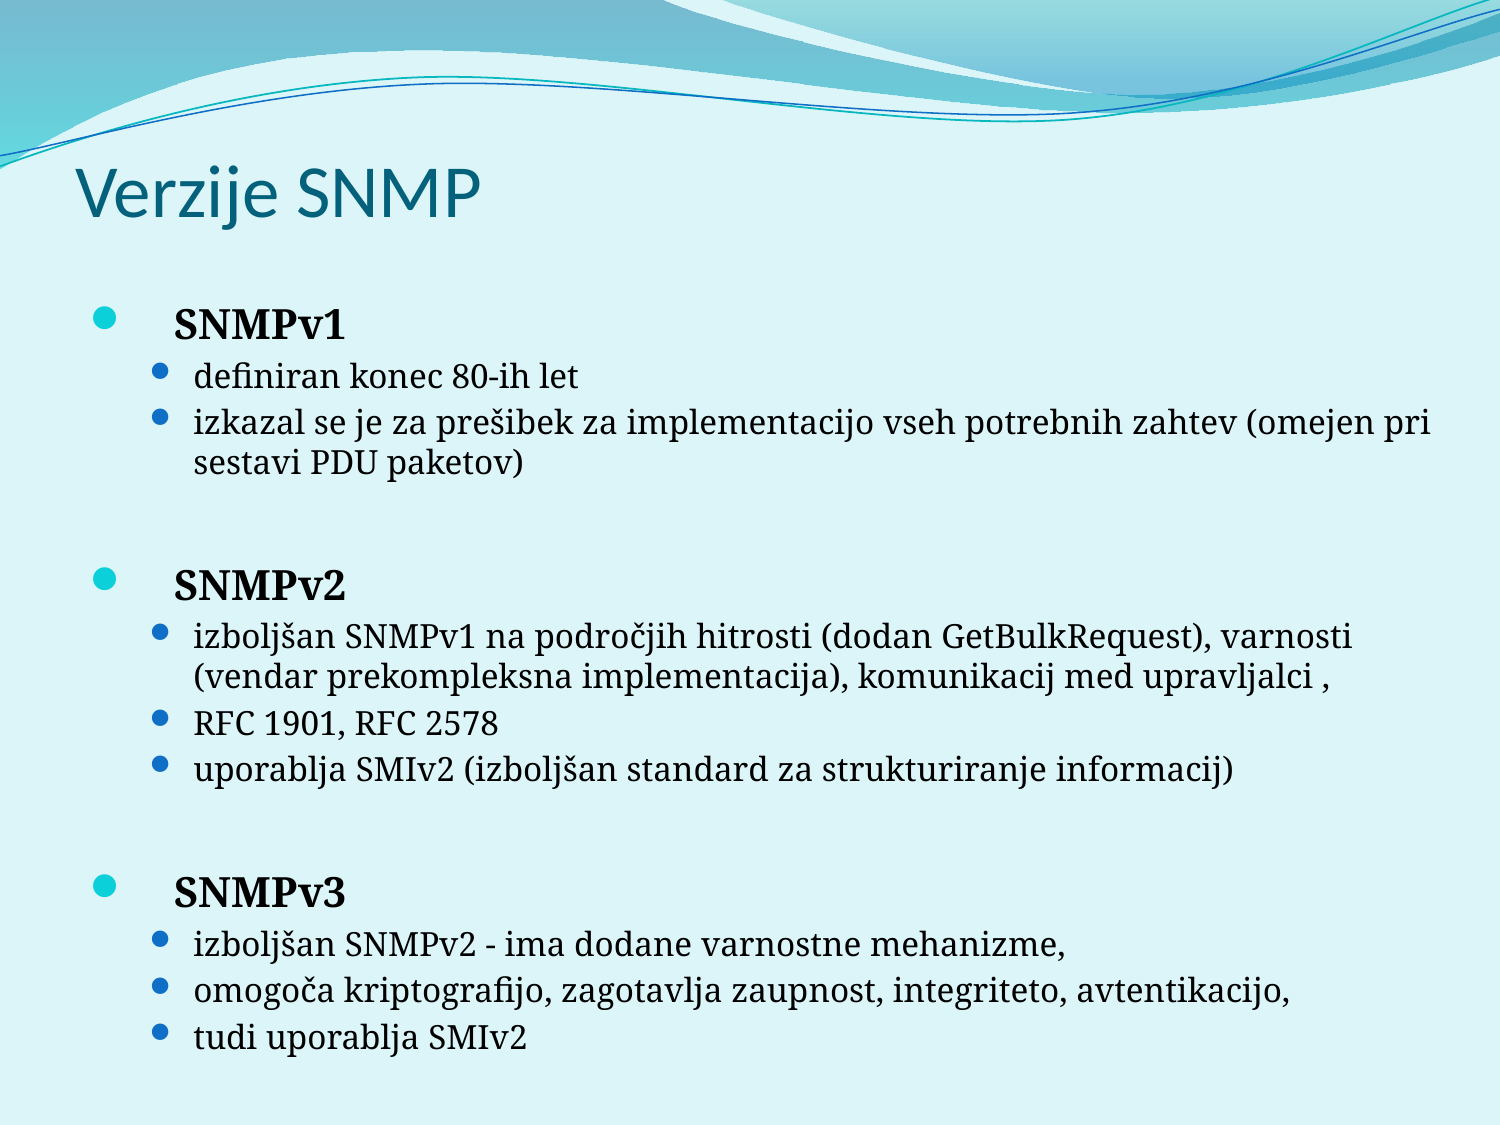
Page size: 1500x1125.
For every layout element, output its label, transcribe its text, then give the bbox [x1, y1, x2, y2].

title Verzije SNMP [75, 113, 1425, 233]
list SNMPv1 definiran konec 80-ih let izkazal se je za prešibek za implementacijo vseh potrebnih zahtev (omejen pri sestavi PDU paketov) SNMPv2 izboljšan SNMPv1 na področjih hitrosti (dodan GetBulkRequest), varnosti (vendar prekompleksna implementacija), komunikacij med upravljalci , RFC 1901, RFC 2578 uporablja SMIv2 (izboljšan standard za strukturiranje informacij) SNMPv3 izboljšan SNMPv2 - ima dodane varnostne mehanizme, omogoča kriptografijo, zagotavlja zaupnost, integriteto, avtentikacijo, tudi uporablja SMIv2 [75, 290, 1459, 1071]
